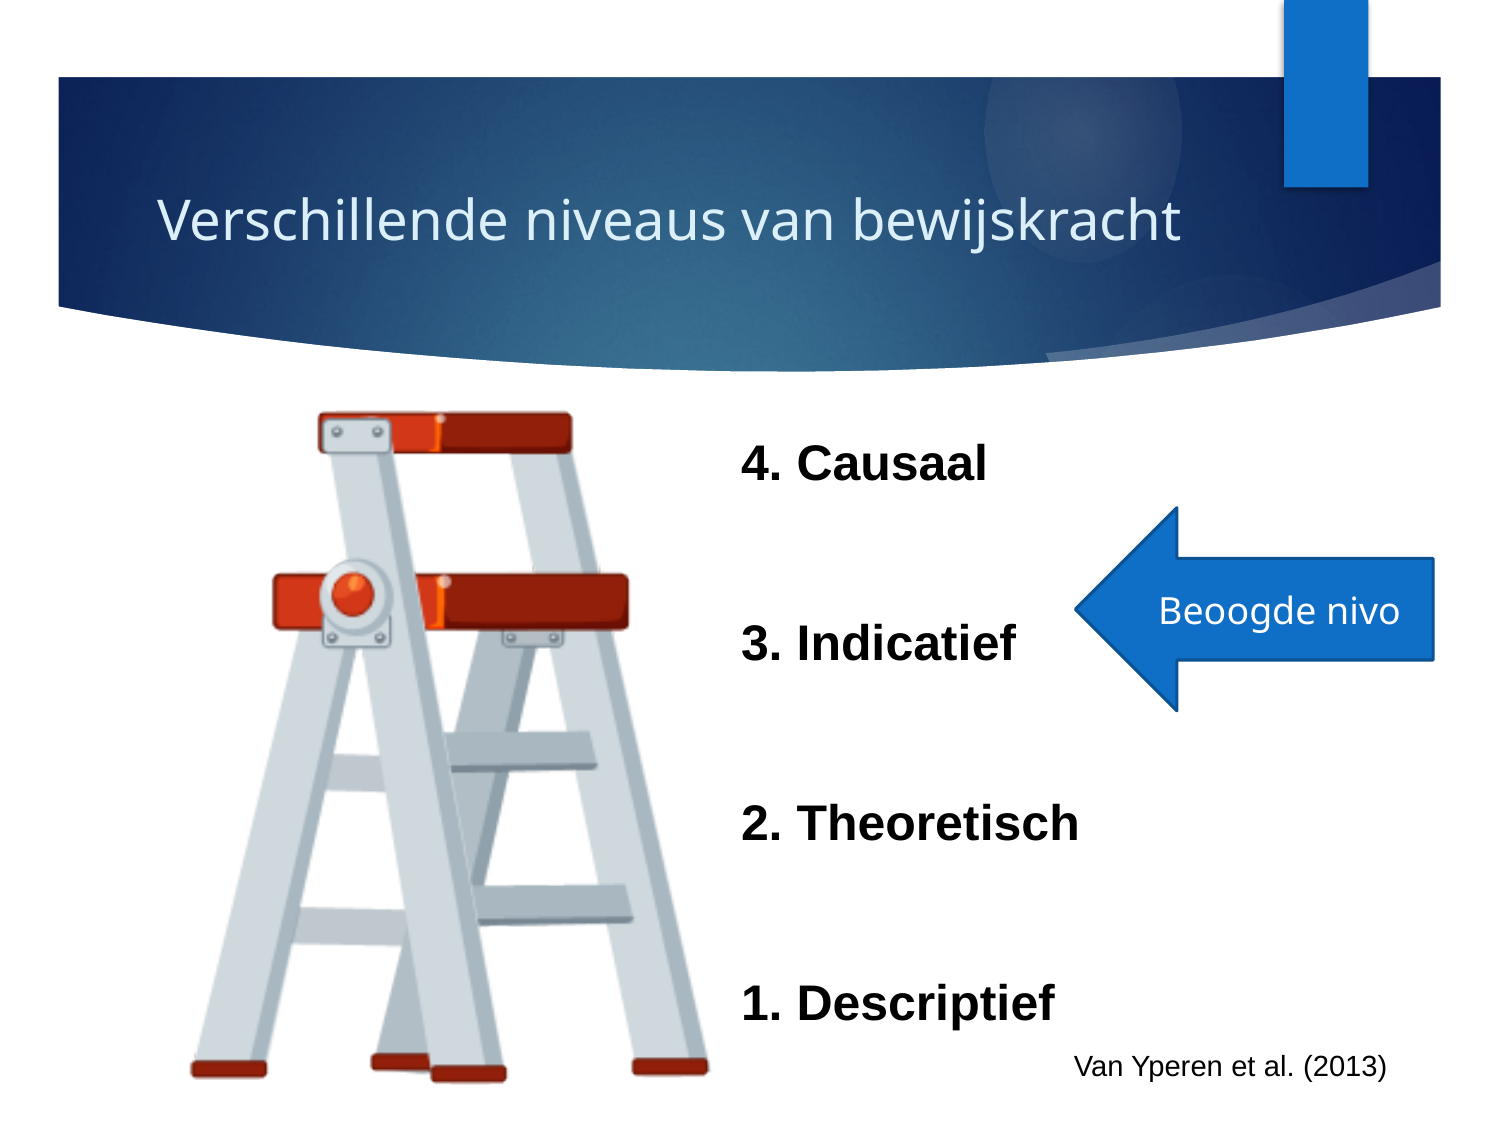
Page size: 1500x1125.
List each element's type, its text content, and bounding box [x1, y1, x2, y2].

text_box Beoogde nivo [1074, 506, 1435, 713]
text_box 4. Causaal 3. Indicatief 2. Theoretisch 1. Descriptief [726, 303, 1376, 1038]
text_box Van Yperen et al. (2013) [1059, 1040, 1459, 1090]
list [107, 402, 797, 1092]
title Verschillende niveaus van bewijskracht [142, 159, 1220, 276]
